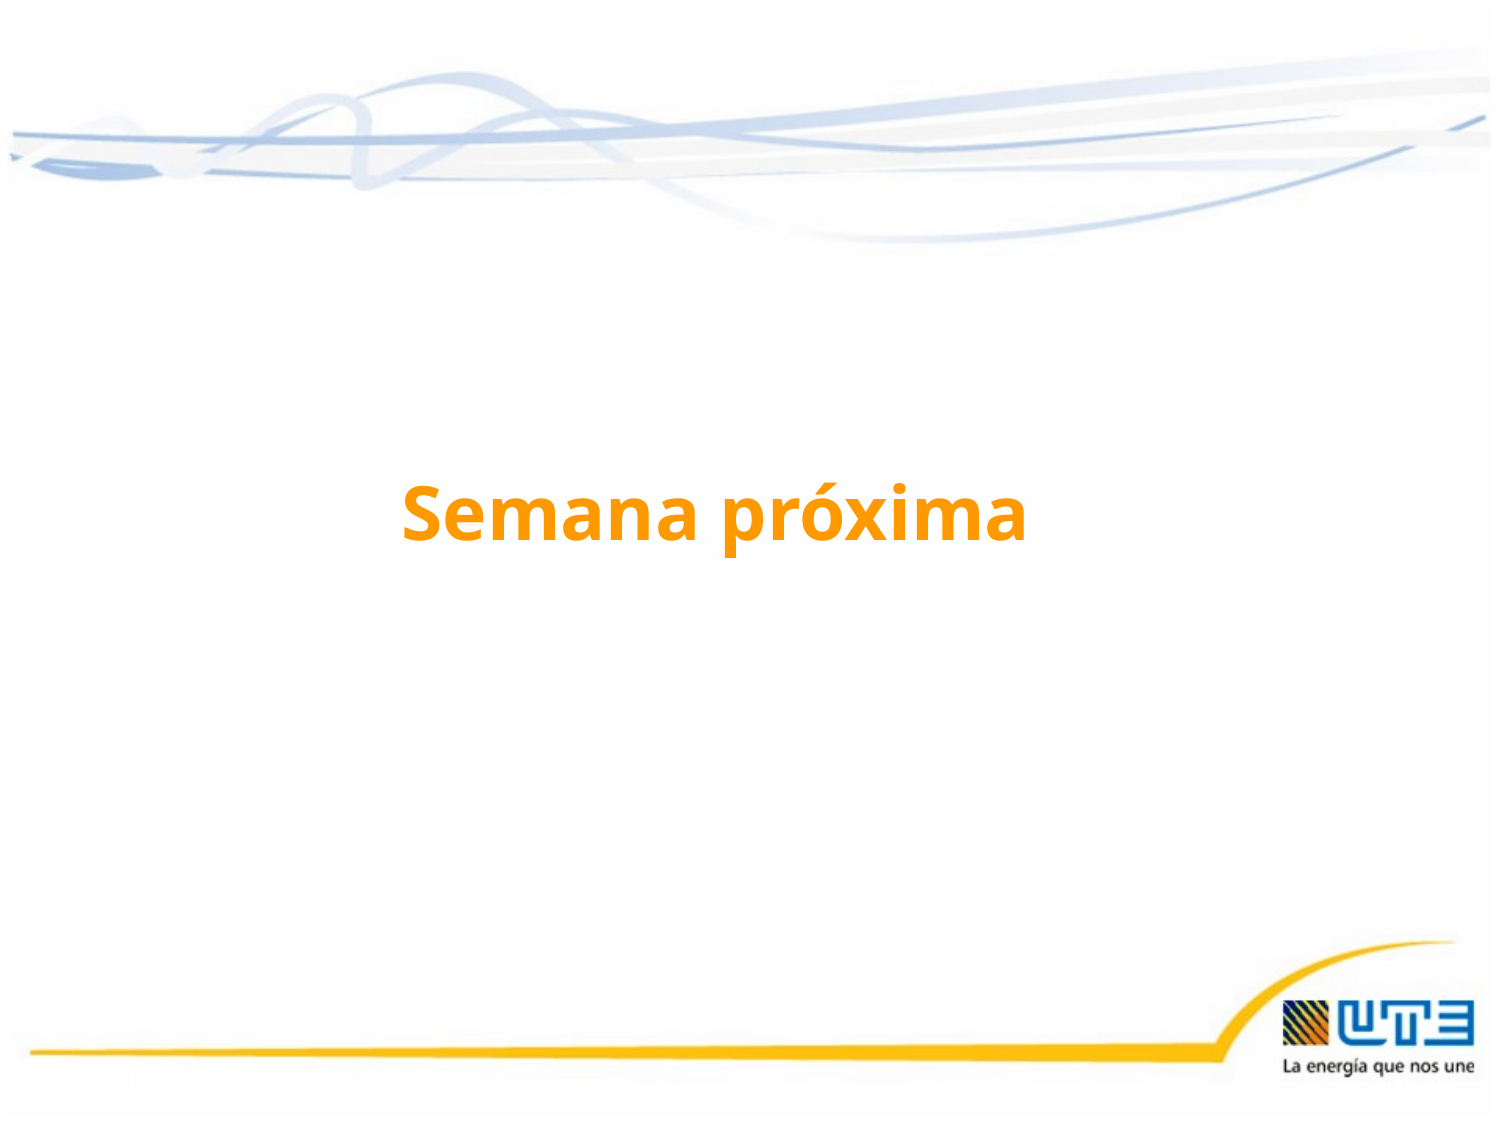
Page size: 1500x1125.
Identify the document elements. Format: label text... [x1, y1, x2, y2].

text_box 11/12/2015 [75, 1024, 425, 1103]
text_box 16 [1074, 1024, 1425, 1103]
picture [7, 6, 1493, 1118]
title Semana próxima [40, 432, 1392, 590]
